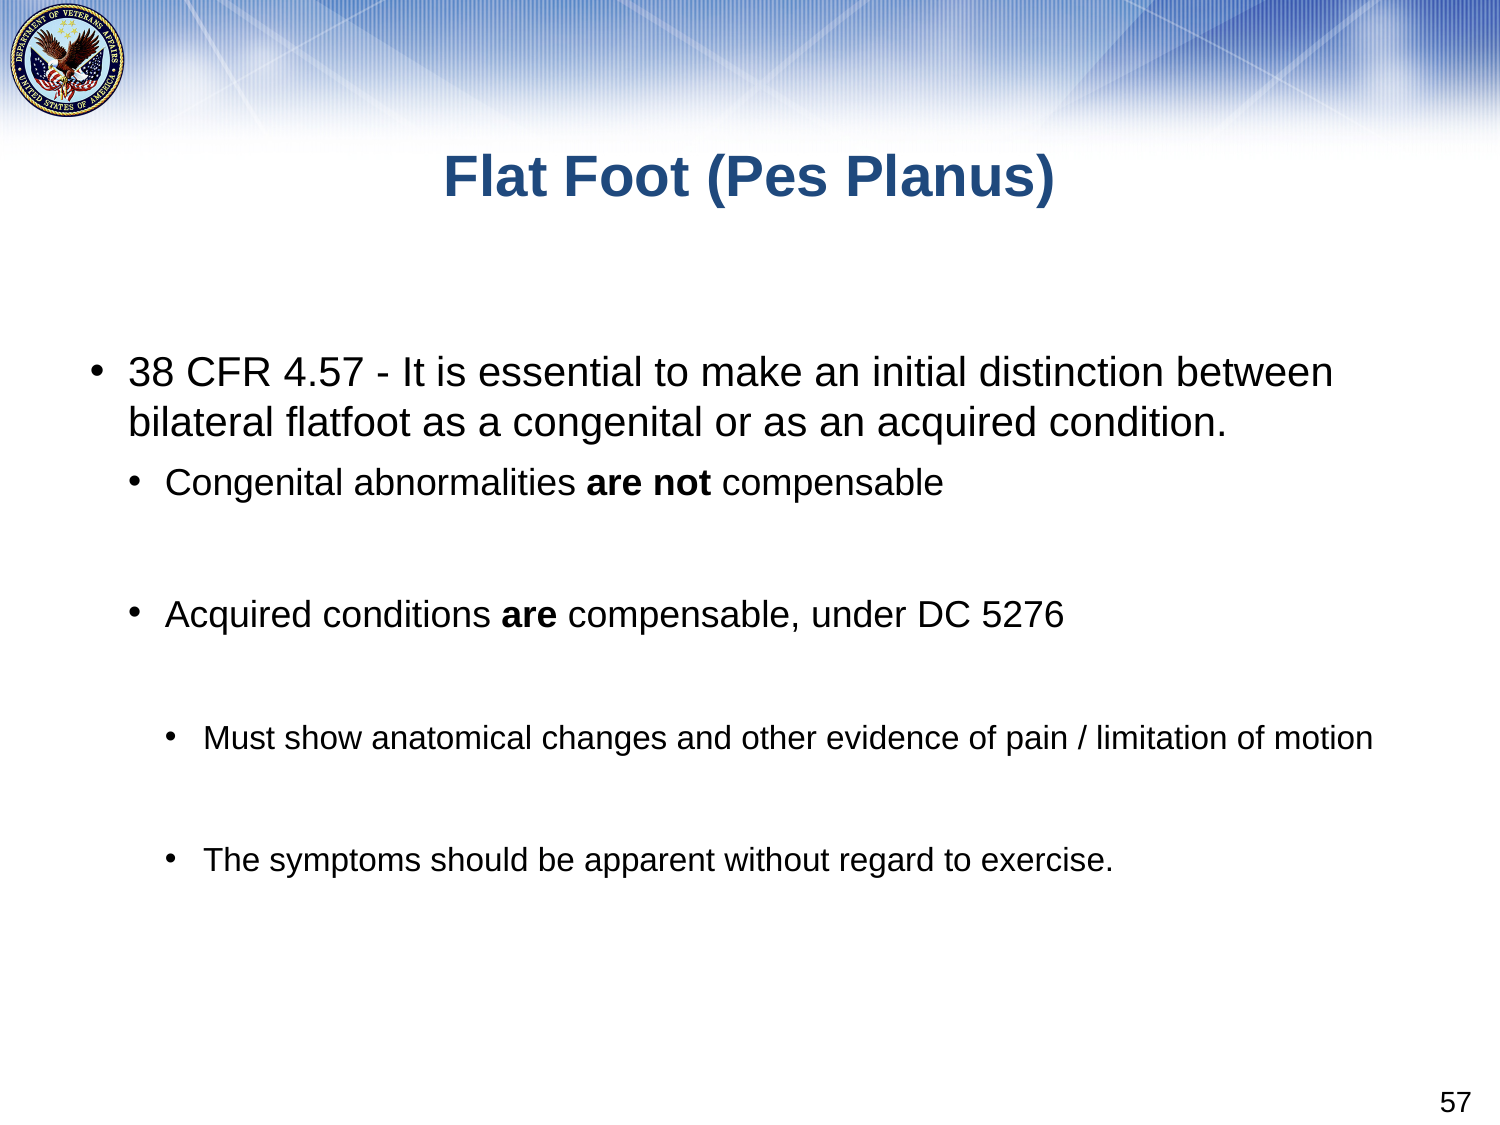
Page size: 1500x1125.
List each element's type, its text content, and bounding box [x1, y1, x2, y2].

picture [0, 309, 1500, 1062]
slide_number 57 [1136, 1083, 1487, 1125]
picture [0, 0, 1500, 130]
list 38 CFR 4.57 - It is essential to make an initial distinction between bilateral flatfoot as a congenital or as an acquired condition. Congenital abnormalities are not compensable Acquired conditions are compensable, under DC 5276 Must show anatomical changes and other evidence of pain / limitation of motion The symptoms should be apparent without regard to exercise. [75, 337, 1425, 980]
title Flat Foot (Pes Planus) [0, 130, 1500, 309]
